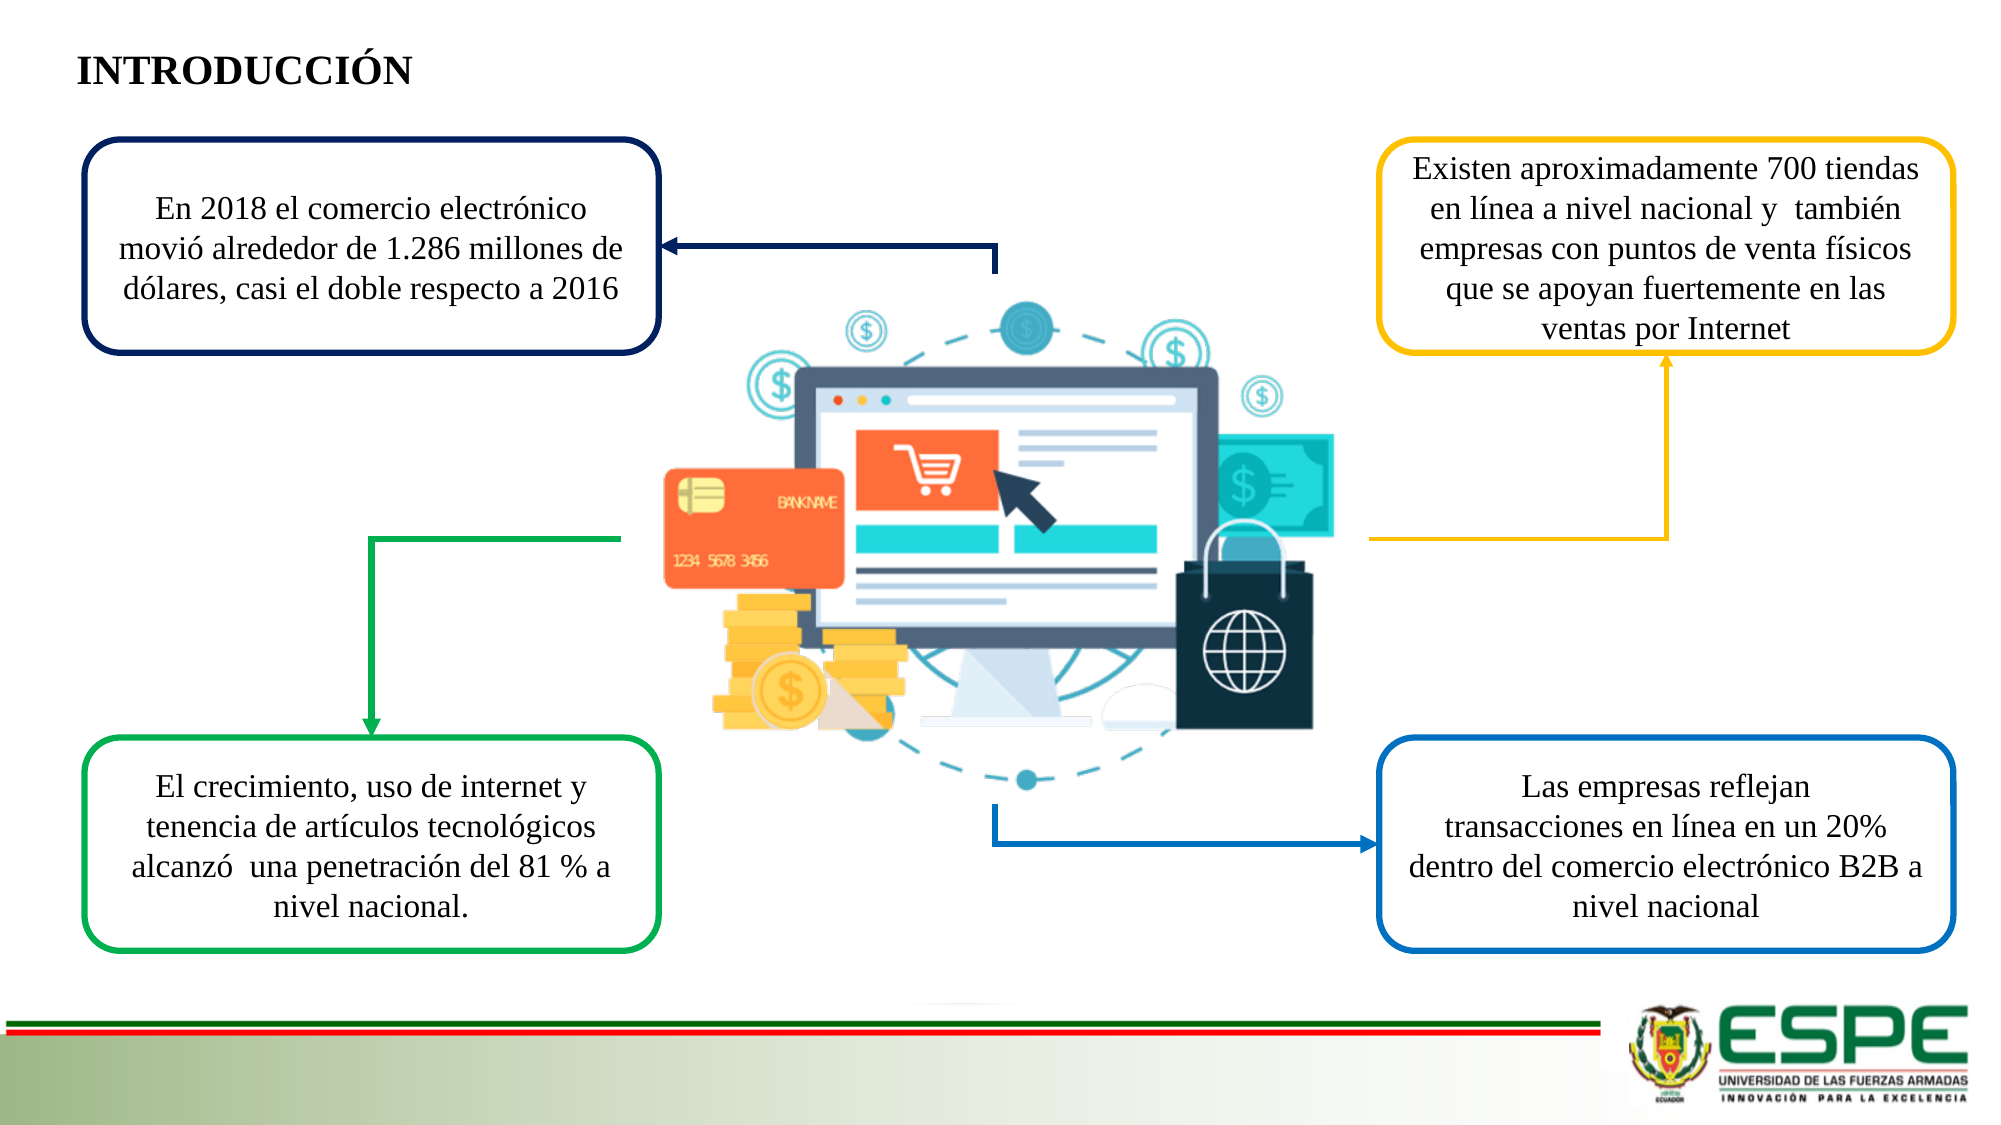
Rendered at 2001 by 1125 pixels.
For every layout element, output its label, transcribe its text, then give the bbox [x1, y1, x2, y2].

picture [0, 998, 1983, 1125]
text_box INTRODUCCIÓN [0, 35, 532, 101]
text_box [84, 139, 1954, 951]
